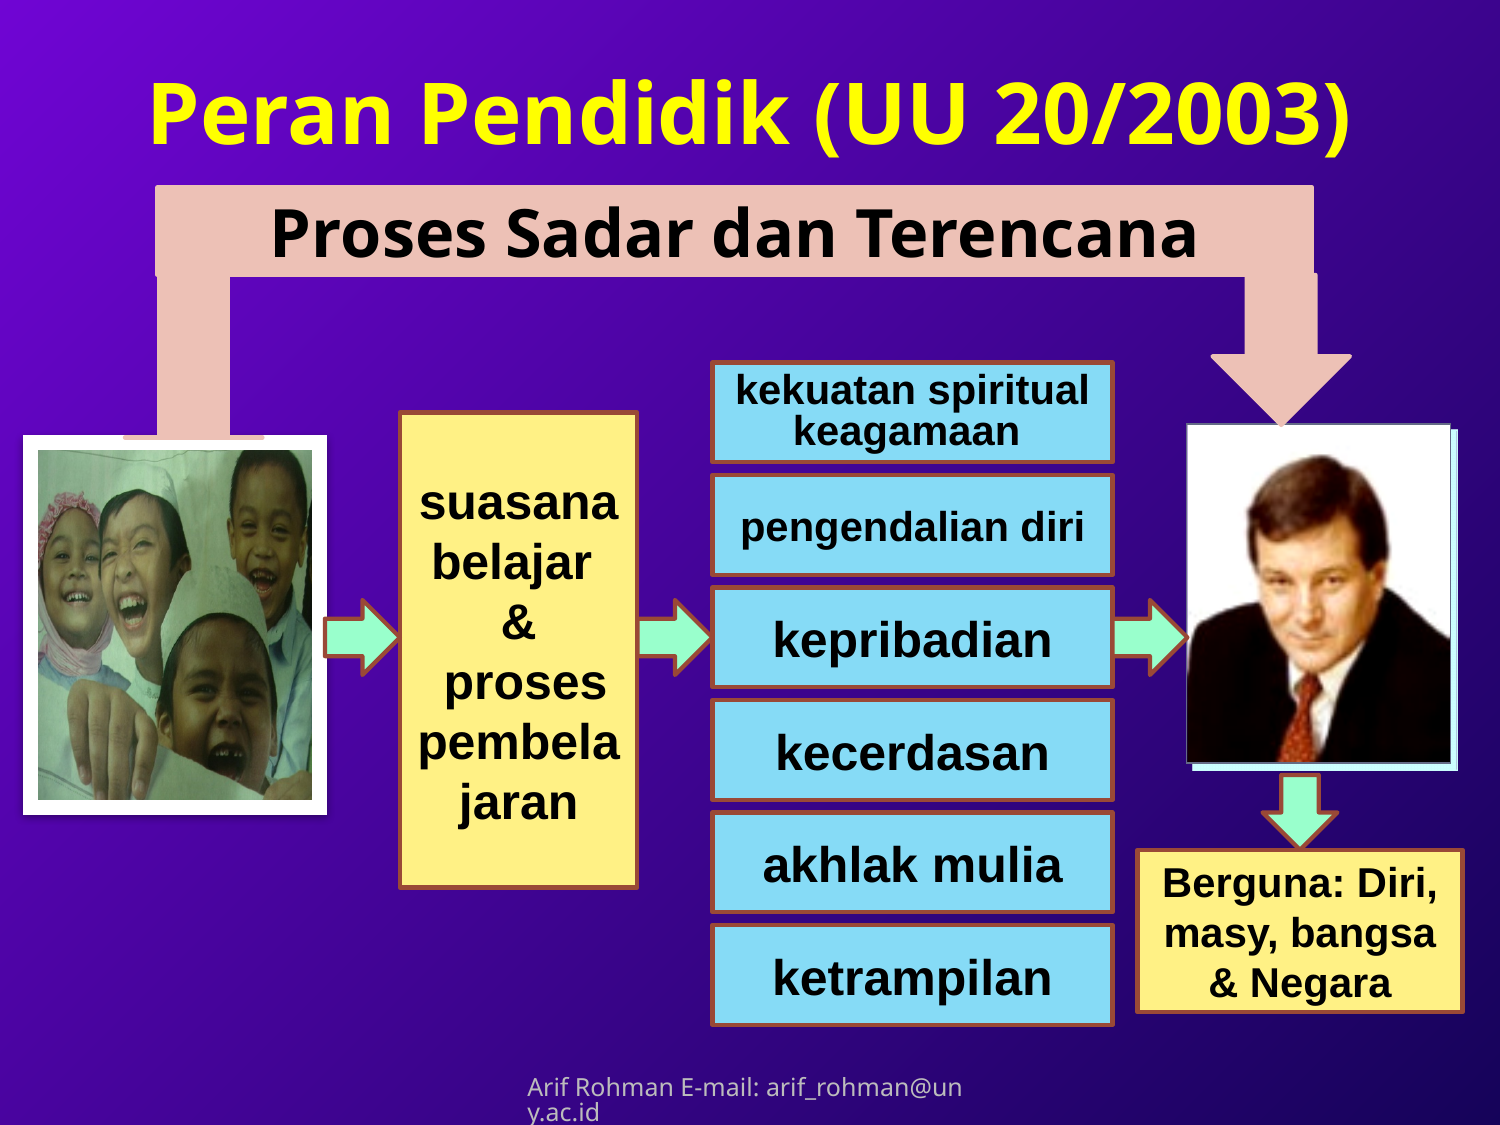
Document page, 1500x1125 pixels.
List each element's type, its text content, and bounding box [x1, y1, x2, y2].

footer Arif Rohman E-mail: arif_rohman@uny.ac.id [512, 1052, 988, 1113]
text_box kekuatan spiritual keagamaan [710, 360, 1115, 464]
text_box [357, 598, 403, 677]
text_box [1260, 806, 1340, 848]
text_box [1210, 272, 1352, 424]
text_box [122, 273, 265, 440]
text_box suasana belajar & proses pembelajaran [398, 410, 639, 890]
text_box kepribadian [710, 585, 1115, 689]
text_box [1110, 598, 1187, 677]
text_box kecerdasan [710, 698, 1115, 802]
picture [37, 449, 313, 801]
text_box Berguna: Diri, masy, bangsa & Negara [1135, 848, 1465, 1014]
title Peran Pendidik (UU 20/2003) [75, 45, 1425, 175]
text_box ketrampilan [710, 923, 1115, 1027]
text_box Proses Sadar dan Terencana [155, 185, 1314, 277]
picture [1187, 424, 1451, 763]
text_box [635, 598, 715, 677]
text_box akhlak mulia [710, 810, 1115, 914]
text_box pengendalian diri [710, 473, 1115, 577]
